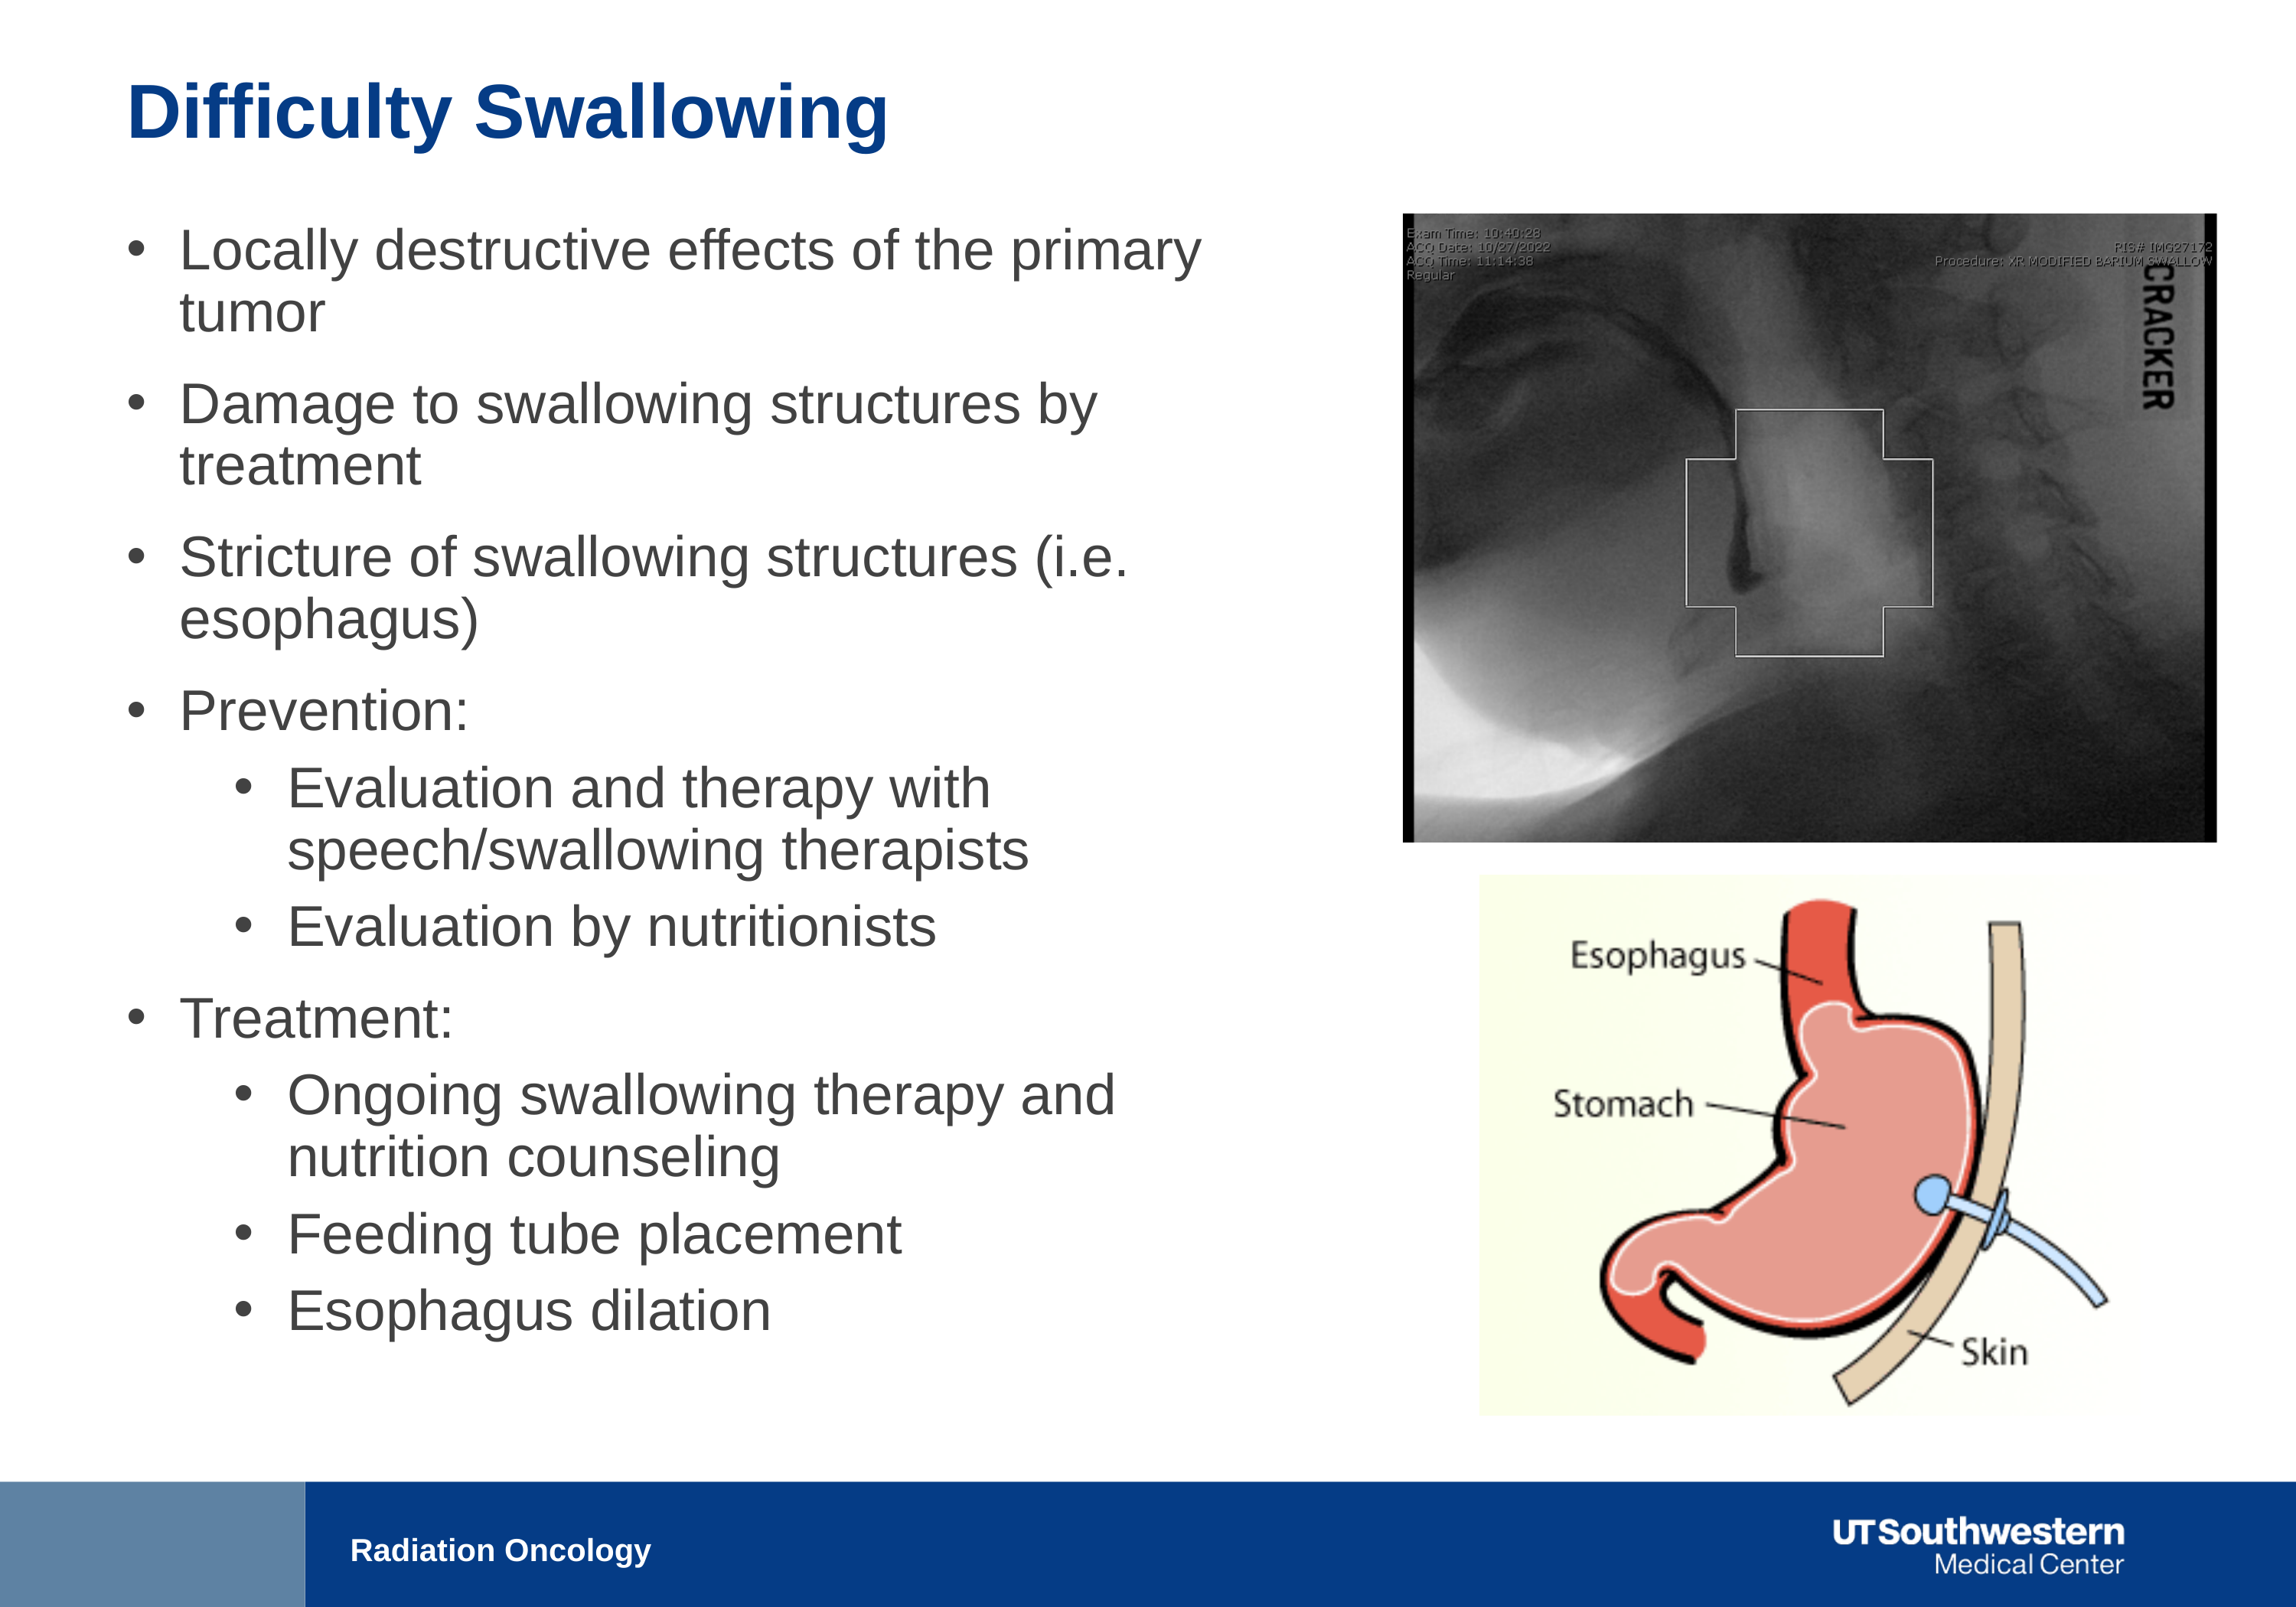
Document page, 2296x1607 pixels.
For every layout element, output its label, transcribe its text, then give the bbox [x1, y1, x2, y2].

list Locally destructive effects of the primary tumor Damage to swallowing structures by treatment Stricture of swallowing structures (i.e. esophagus) Prevention: Evaluation and therapy with speech/swallowing therapists Evaluation by nutritionists Treatment: Ongoing swallowing therapy and nutrition counseling Feeding tube placement Esophagus dilation [115, 214, 1308, 1436]
picture [1403, 214, 2218, 843]
picture [1809, 1495, 2149, 1599]
picture [1479, 875, 2141, 1416]
title Difficulty Swallowing [115, 0, 2181, 161]
